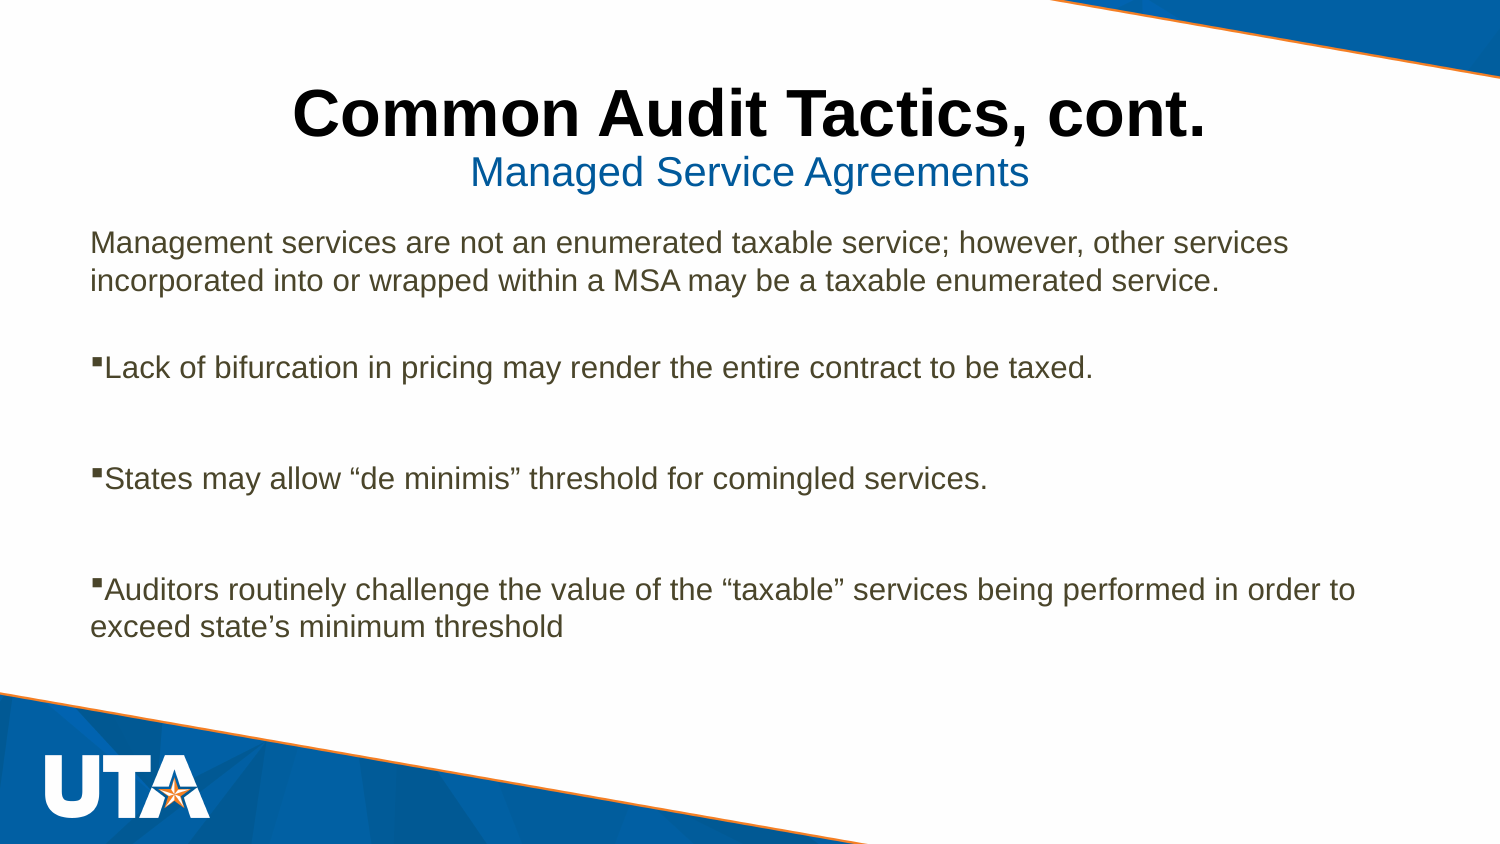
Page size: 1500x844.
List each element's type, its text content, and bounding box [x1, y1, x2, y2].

picture [0, 0, 1500, 844]
list Managed Service Agreements [75, 180, 1425, 193]
title Common Audit Tactics, cont. [75, 39, 1425, 180]
list Management services are not an enumerated taxable service; however, other services incorporated into or wrapped within a MSA may be a taxable enumerated service. Lack of bifurcation in pricing may render the entire contract to be taxed. States may allow “de minimis” threshold for comingled services. Auditors routinely challenge the value of the “taxable” services being performed in order to exceed state’s minimum threshold [75, 215, 1425, 724]
